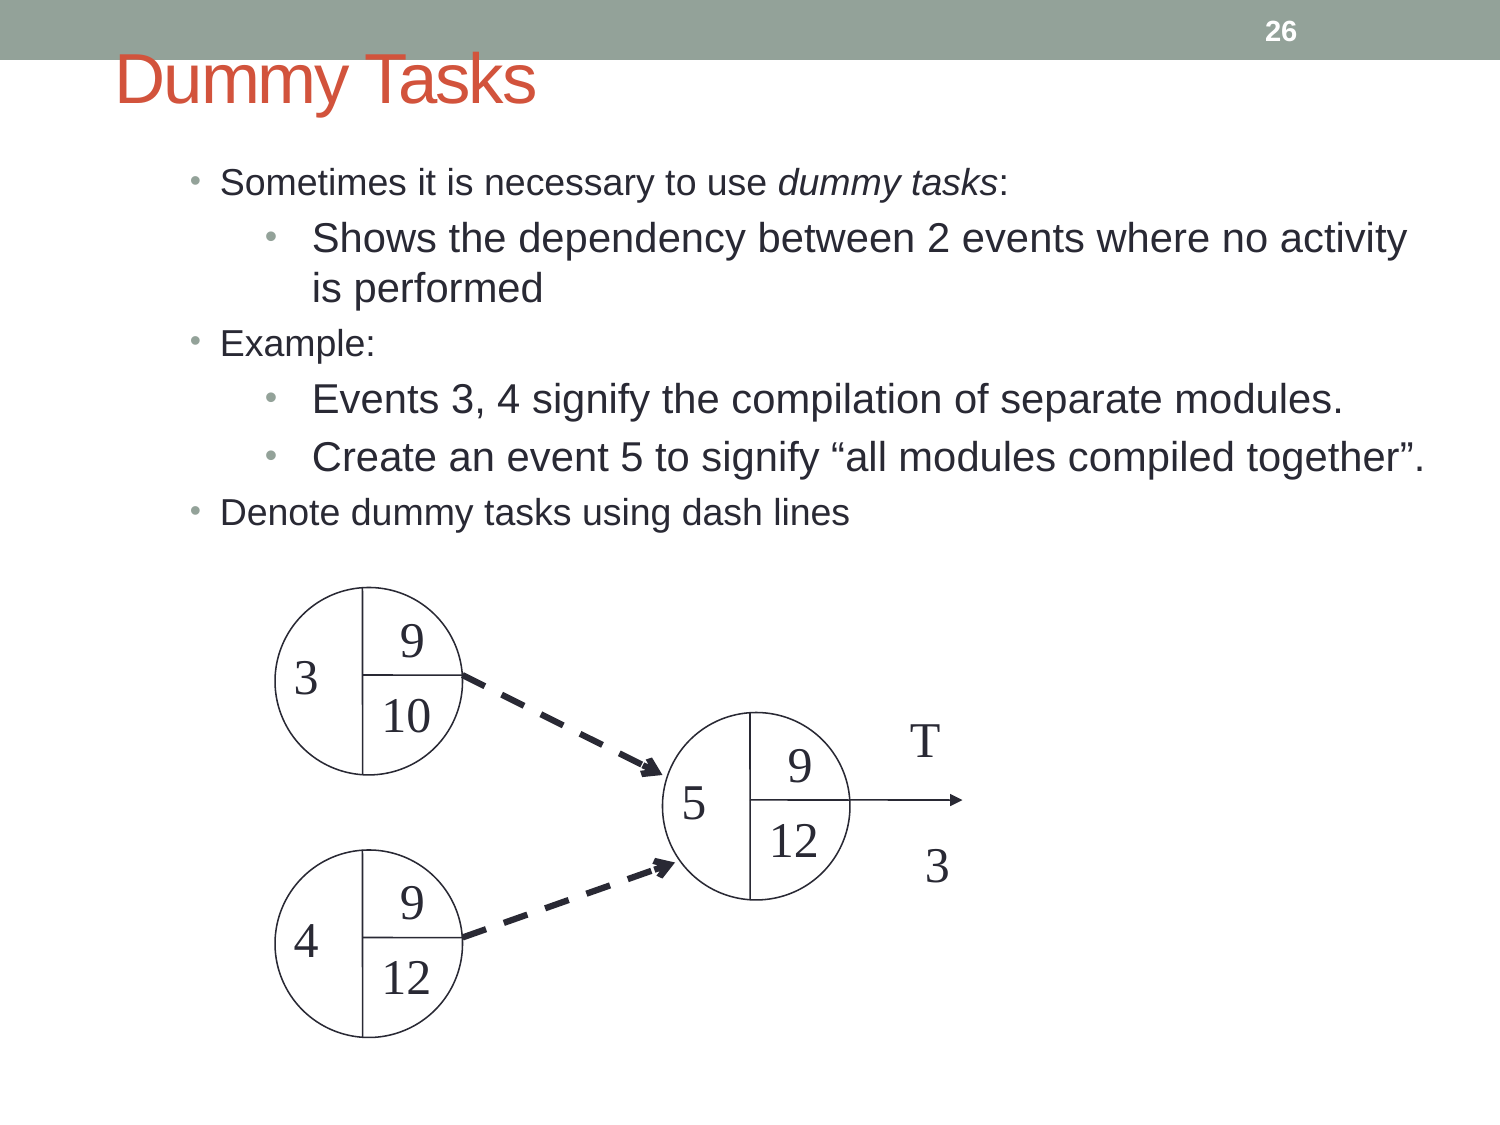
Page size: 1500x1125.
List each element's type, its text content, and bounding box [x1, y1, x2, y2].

list Sometimes it is necessary to use dummy tasks: Shows the dependency between 2 events where no activity is performed Example: Events 3, 4 signify the compilation of separate modules. Create an event 5 to signify “all modules compiled together”. Denote dummy tasks using dash lines [174, 149, 1450, 600]
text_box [274, 587, 988, 1038]
slide_number 26 [1250, 3, 1425, 57]
title Dummy Tasks [99, 24, 1375, 125]
